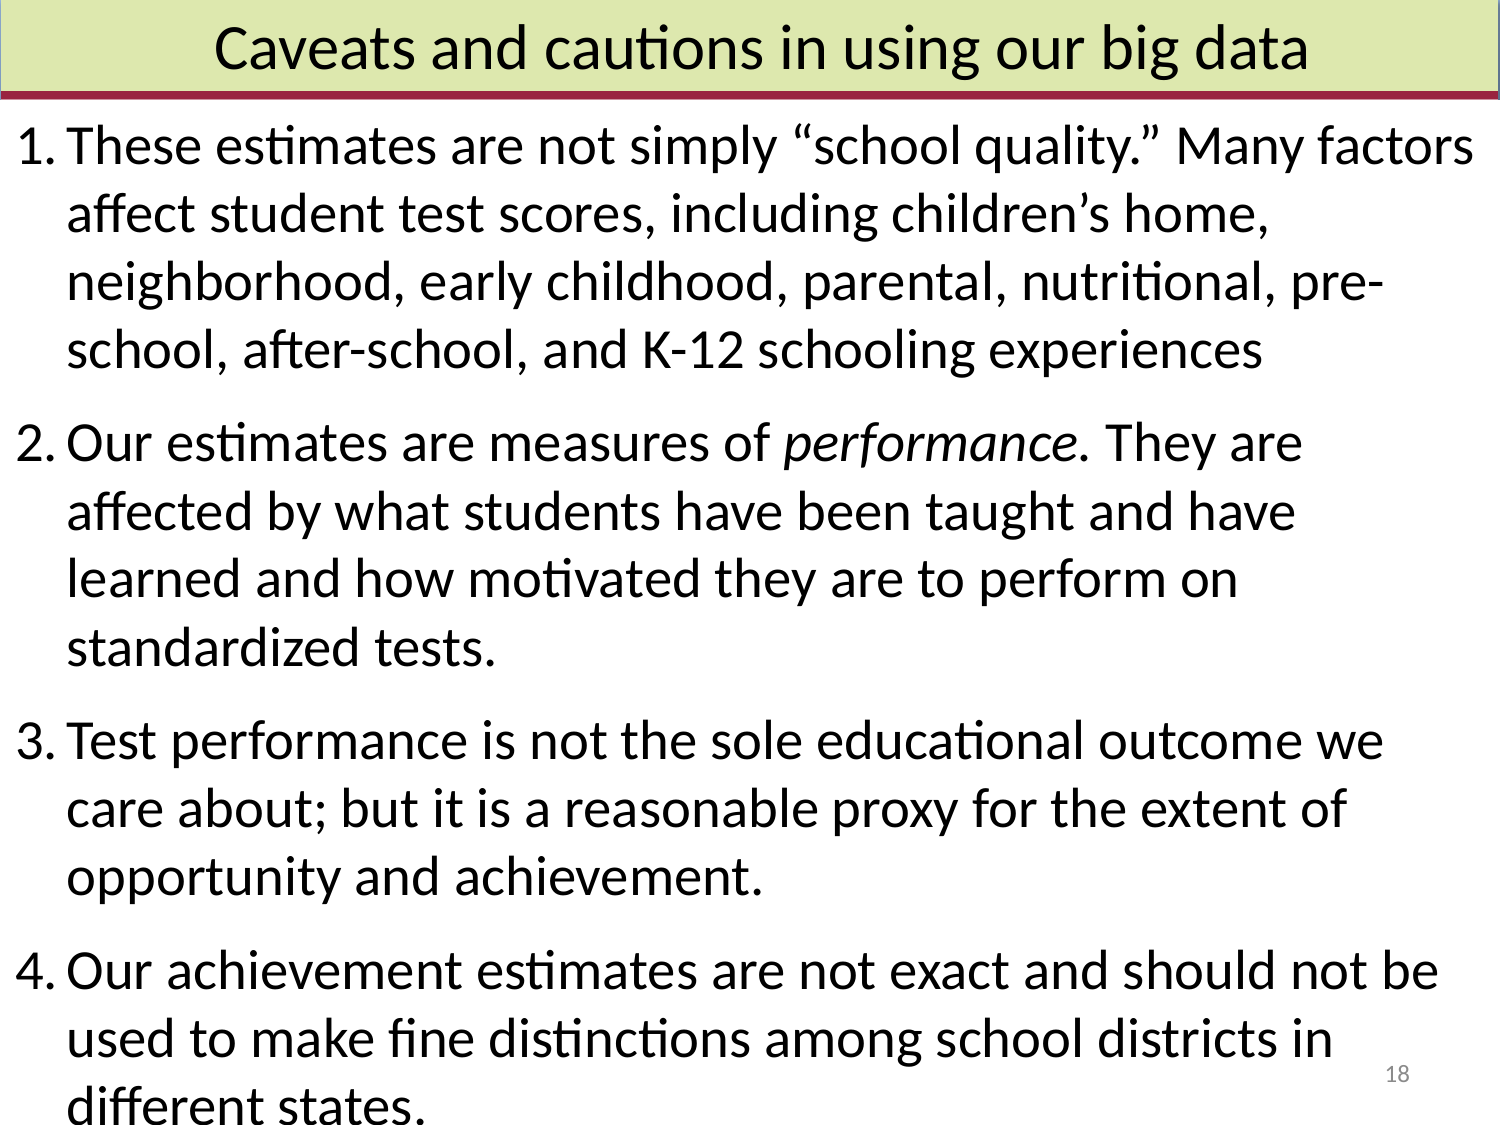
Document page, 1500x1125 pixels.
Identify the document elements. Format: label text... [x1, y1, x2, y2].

slide_number 18 [1074, 1042, 1425, 1103]
picture [0, 0, 1500, 101]
list These estimates are not simply “school quality.” Many factors affect student test scores, including children’s home, neighborhood, early childhood, parental, nutritional, pre-school, after-school, and K-12 schooling experiences Our estimates are measures of performance. They are affected by what students have been taught and have learned and how motivated they are to perform on standardized tests. Test performance is not the sole educational outcome we care about; but it is a reasonable proxy for the extent of opportunity and achievement. Our achievement estimates are not exact and should not be used to make fine distinctions among school districts in different states. [0, 108, 1500, 1125]
